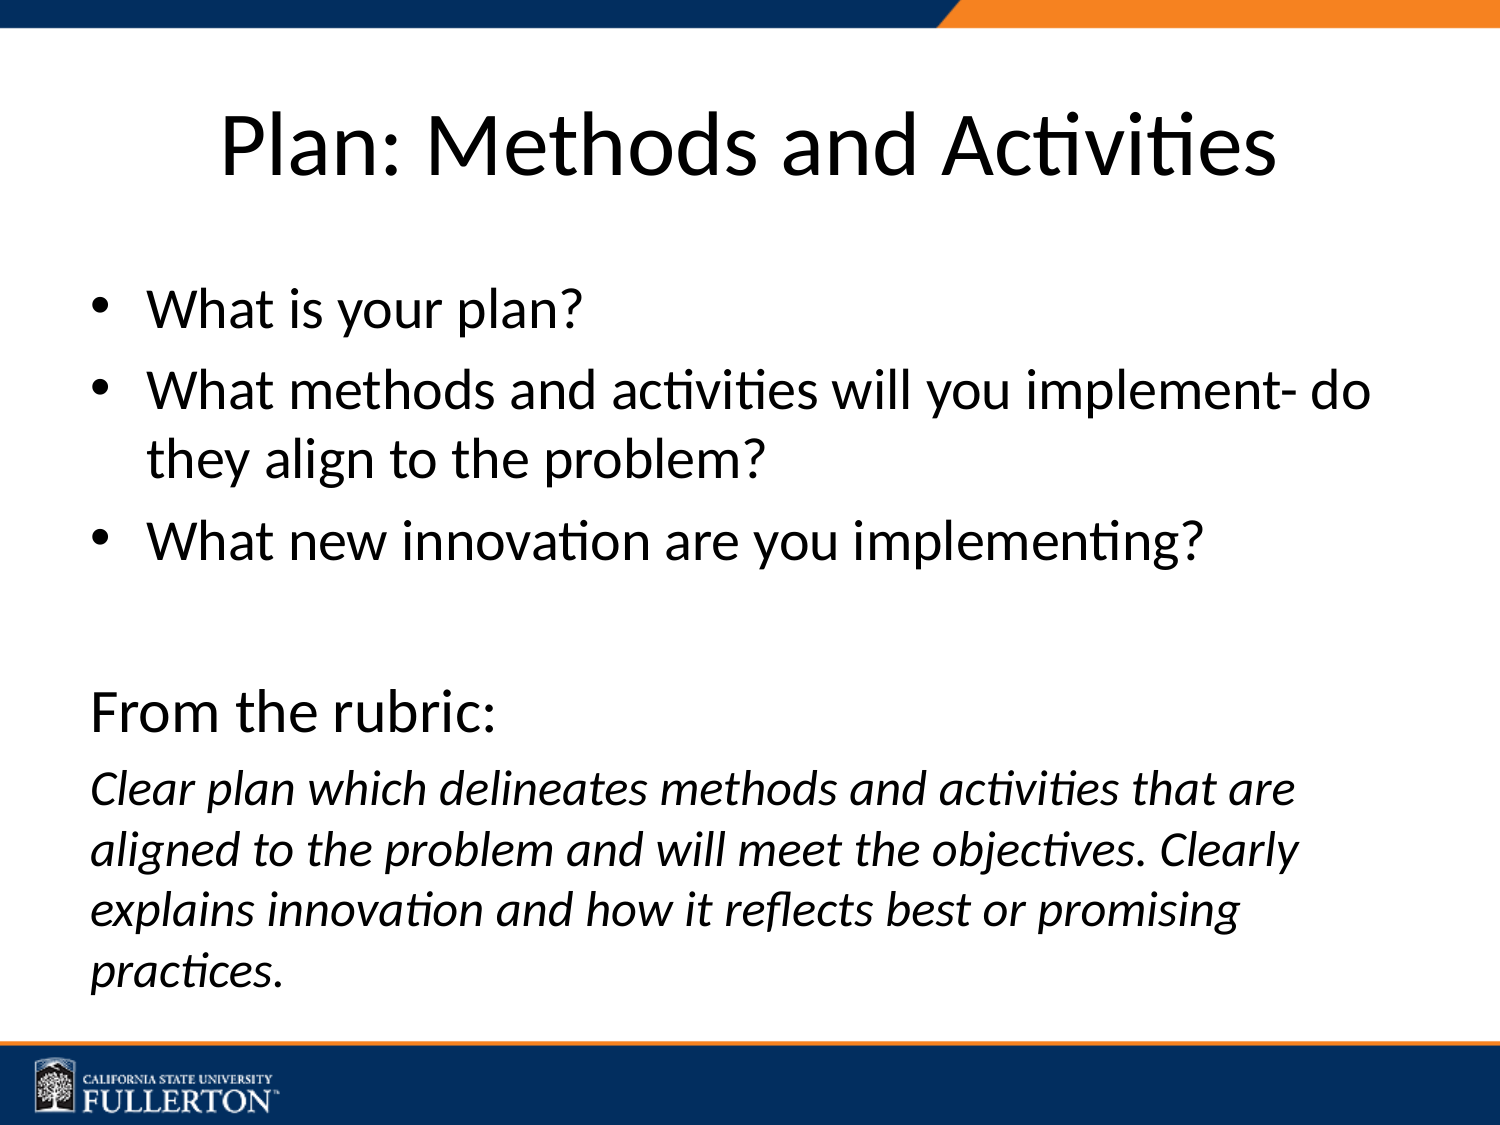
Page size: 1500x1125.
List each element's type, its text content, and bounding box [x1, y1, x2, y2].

list What is your plan? What methods and activities will you implement- do they align to the problem? What new innovation are you implementing? From the rubric: Clear plan which delineates methods and activities that are aligned to the problem and will meet the objectives. Clearly explains innovation and how it reflects best or promising practices. [75, 262, 1425, 1005]
picture [0, 0, 1500, 1125]
title Plan: Methods and Activities [75, 45, 1425, 233]
